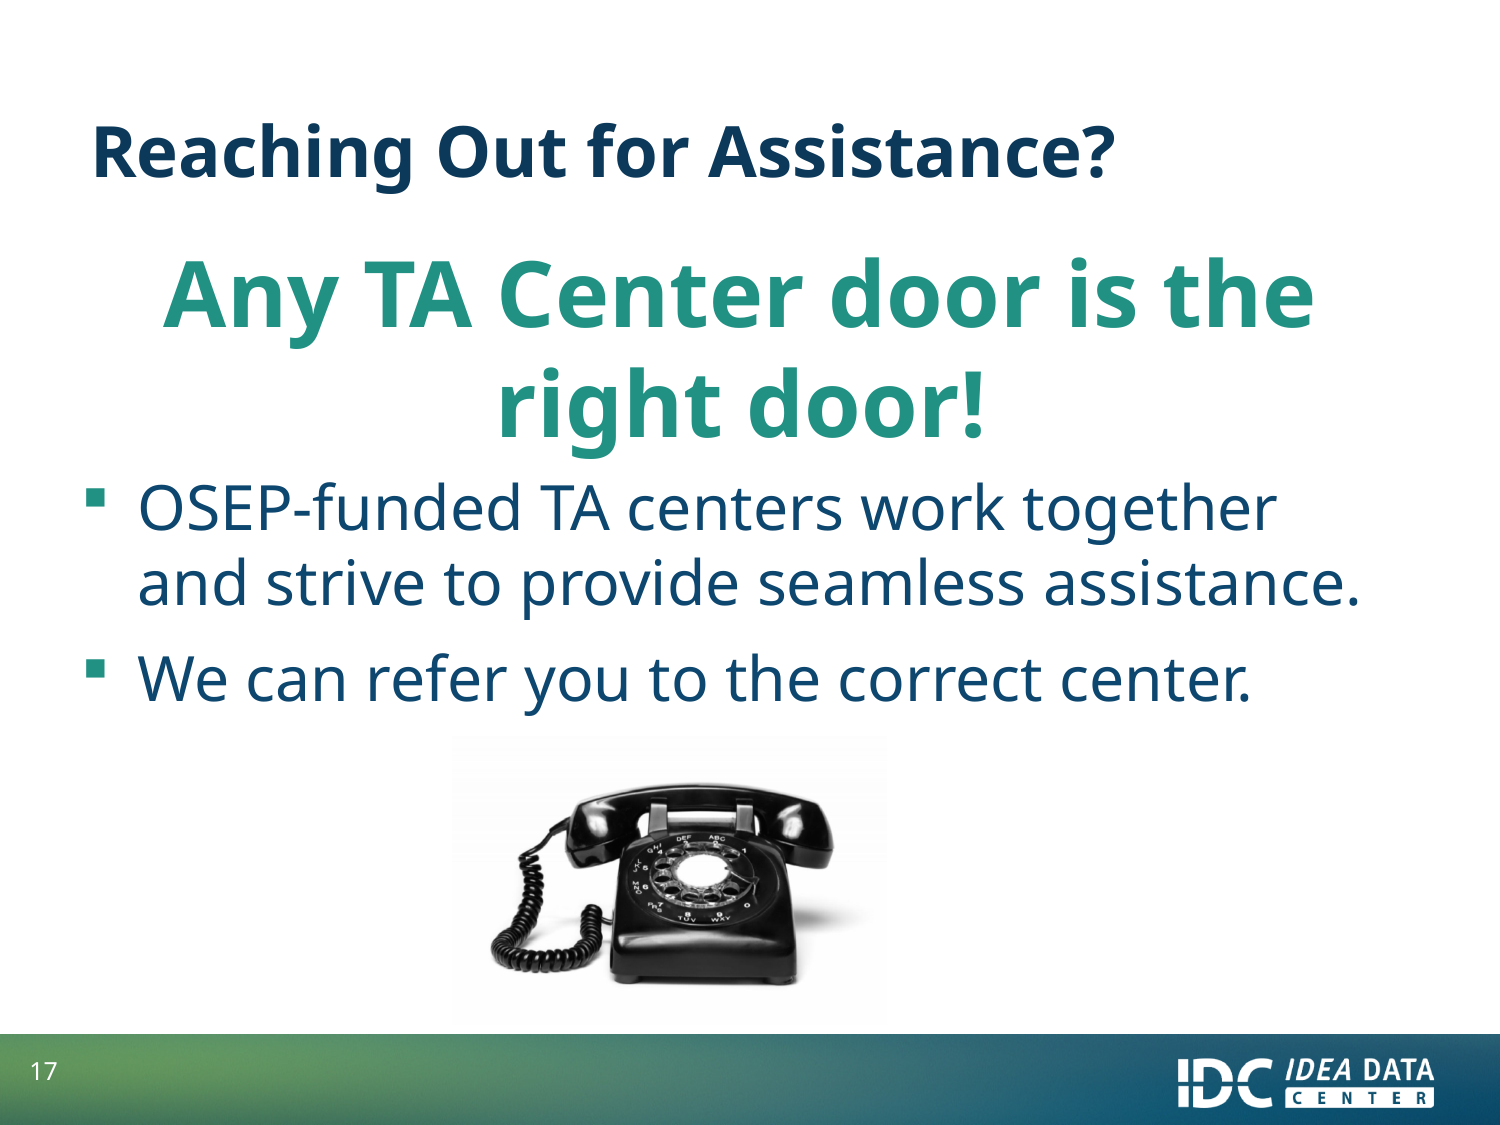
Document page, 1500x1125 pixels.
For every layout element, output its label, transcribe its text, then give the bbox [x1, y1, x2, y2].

picture [0, 1034, 1500, 1125]
title Reaching Out for Assistance? [75, 15, 1425, 199]
list Any TA Center door is the right door! OSEP-funded TA centers work together and strive to provide seamless assistance. We can refer you to the correct center. [66, 228, 1417, 983]
slide_number 17 [11, 1042, 73, 1103]
picture [452, 735, 887, 1025]
